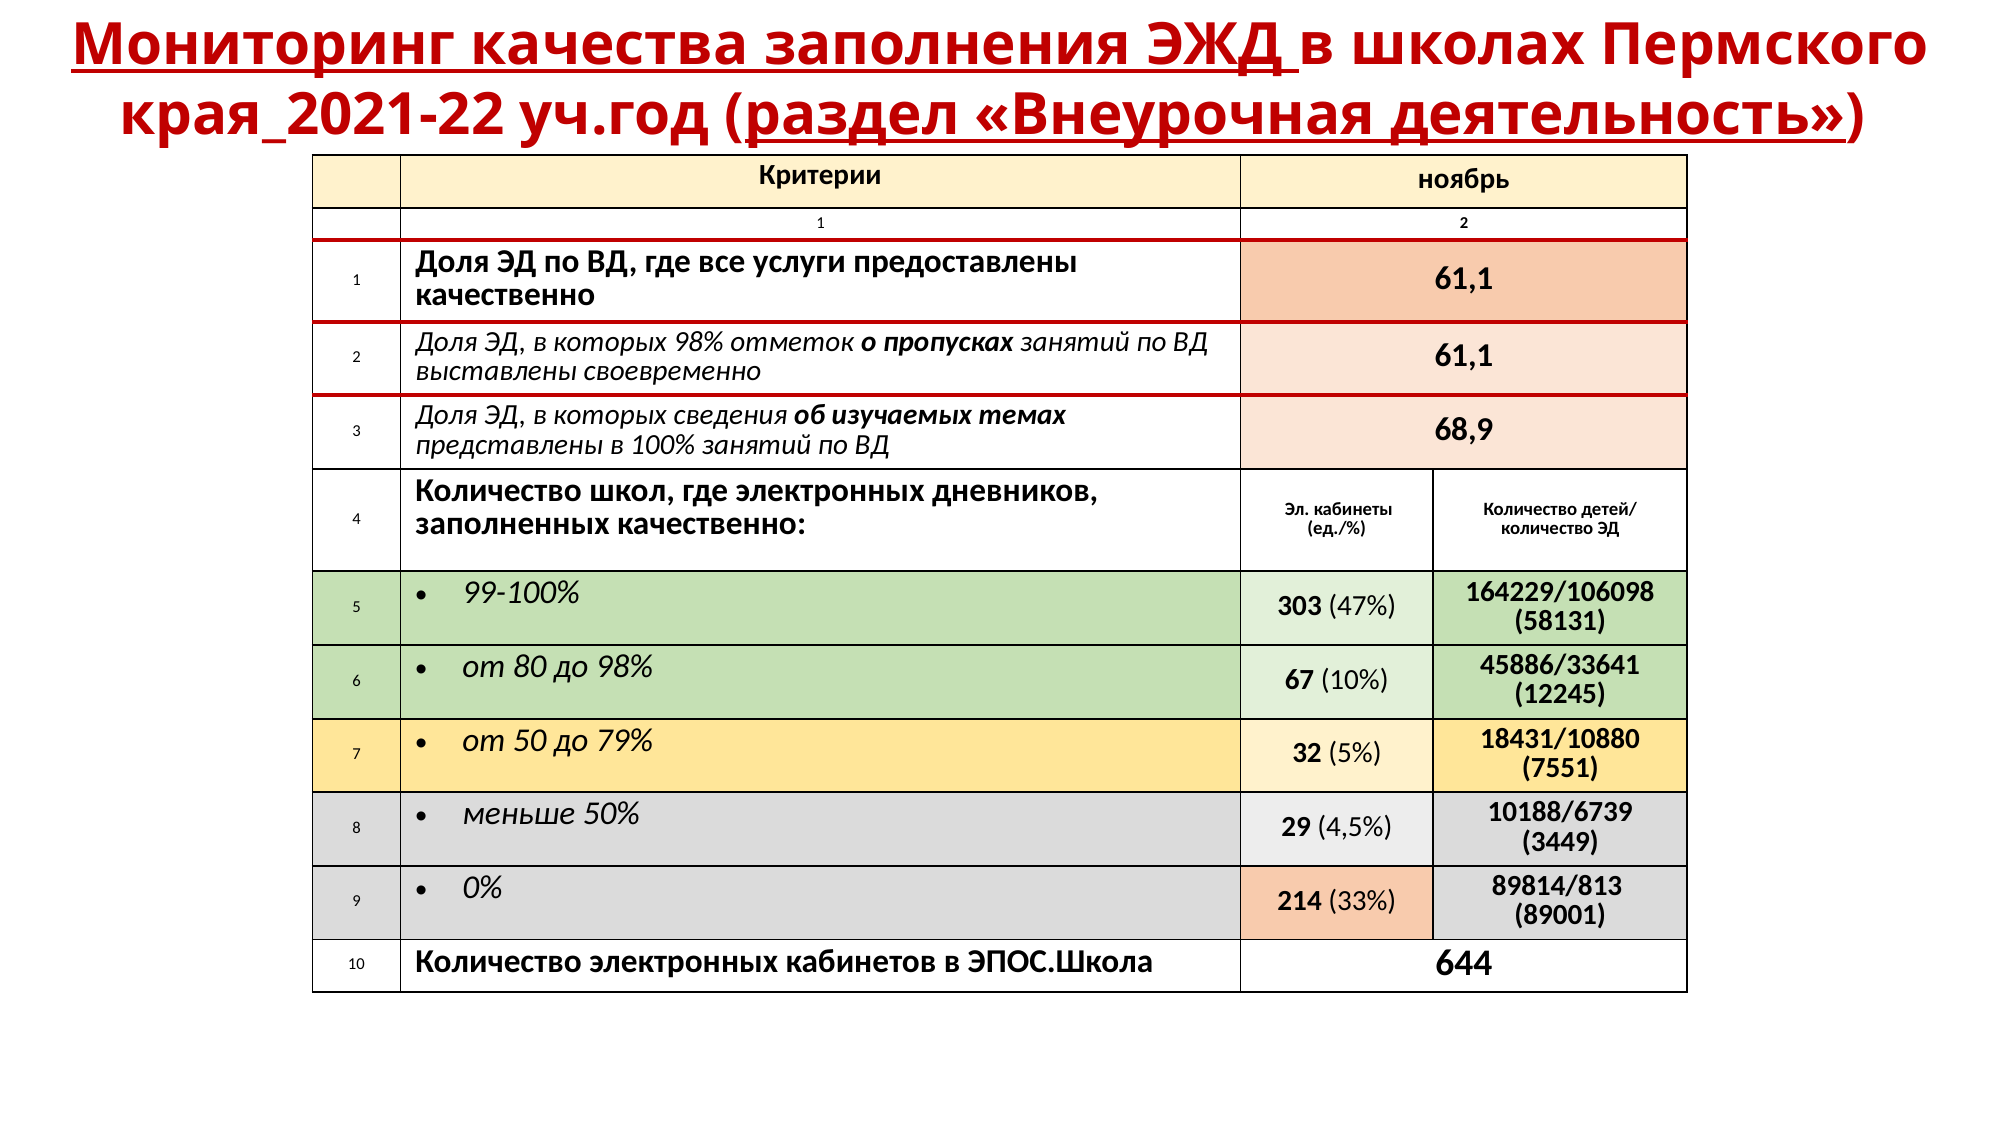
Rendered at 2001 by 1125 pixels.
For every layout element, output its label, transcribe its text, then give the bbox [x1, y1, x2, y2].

table_cell 7 [313, 720, 400, 791]
table_cell 5 [313, 572, 400, 644]
table_cell 45886/33641 (12245) [1434, 646, 1686, 718]
table_cell 6 [313, 646, 400, 718]
table_cell 61,1 [1241, 242, 1686, 320]
table_cell Доля ЭД по ВД, где все услуги предоставлены качественно [401, 242, 1240, 320]
table_cell от 80 до 98% [401, 646, 1240, 718]
table_cell [313, 209, 400, 238]
table_cell 67 (10%) [1241, 646, 1432, 718]
table_header [313, 156, 400, 207]
table_cell 32 (5%) [1241, 720, 1432, 791]
table_cell Количество школ, где электронных дневников, заполненных качественно: [401, 470, 1240, 570]
table_cell 18431/10880 (7551) [1434, 720, 1686, 791]
table_cell 8 [313, 793, 400, 865]
table_cell 29 (4,5%) [1241, 793, 1432, 865]
table_cell 68,9 [1241, 397, 1686, 468]
table_cell 10 [313, 940, 400, 991]
table_cell 99-100% [401, 572, 1240, 644]
table_cell от 50 до 79% [401, 720, 1240, 791]
table_cell 89814/813 (89001) [1434, 867, 1686, 939]
table_cell 0% [401, 867, 1240, 939]
table_cell 164229/106098 (58131) [1434, 572, 1686, 644]
table_cell Доля ЭД, в которых 98% отметок о пропусках занятий по ВД выставлены своевременно [401, 324, 1240, 393]
table_cell Эл. кабинеты (ед./%) [1241, 470, 1432, 570]
table_cell 2 [1241, 209, 1686, 238]
table_cell 1 [313, 242, 400, 320]
text_box Мониторинг качества заполнения ЭЖД в школах Пермского края_2021-22 уч.год (раздел «Внеурочная деятельность») [0, 0, 2000, 154]
table_cell Доля ЭД, в которых сведения об изучаемых темах представлены в 100% занятий по ВД [401, 397, 1240, 468]
table_cell 1 [401, 209, 1240, 238]
table_header ноябрь [1241, 156, 1686, 207]
table_cell 303 (47%) [1241, 572, 1432, 644]
table_cell 214 (33%) [1241, 867, 1432, 939]
table_cell 2 [313, 324, 400, 393]
table_cell 4 [313, 470, 400, 570]
table_cell Количество электронных кабинетов в ЭПОС.Школа [401, 940, 1240, 991]
table_cell 61,1 [1241, 324, 1686, 393]
table_cell 10188/6739 (3449) [1434, 793, 1686, 865]
table_cell Количество детей/ количество ЭД [1434, 470, 1686, 570]
table_cell 644 [1241, 940, 1686, 991]
table_cell 3 [313, 397, 400, 468]
table_cell меньше 50% [401, 793, 1240, 865]
table_header Критерии [401, 156, 1240, 207]
table_cell 9 [313, 867, 400, 939]
